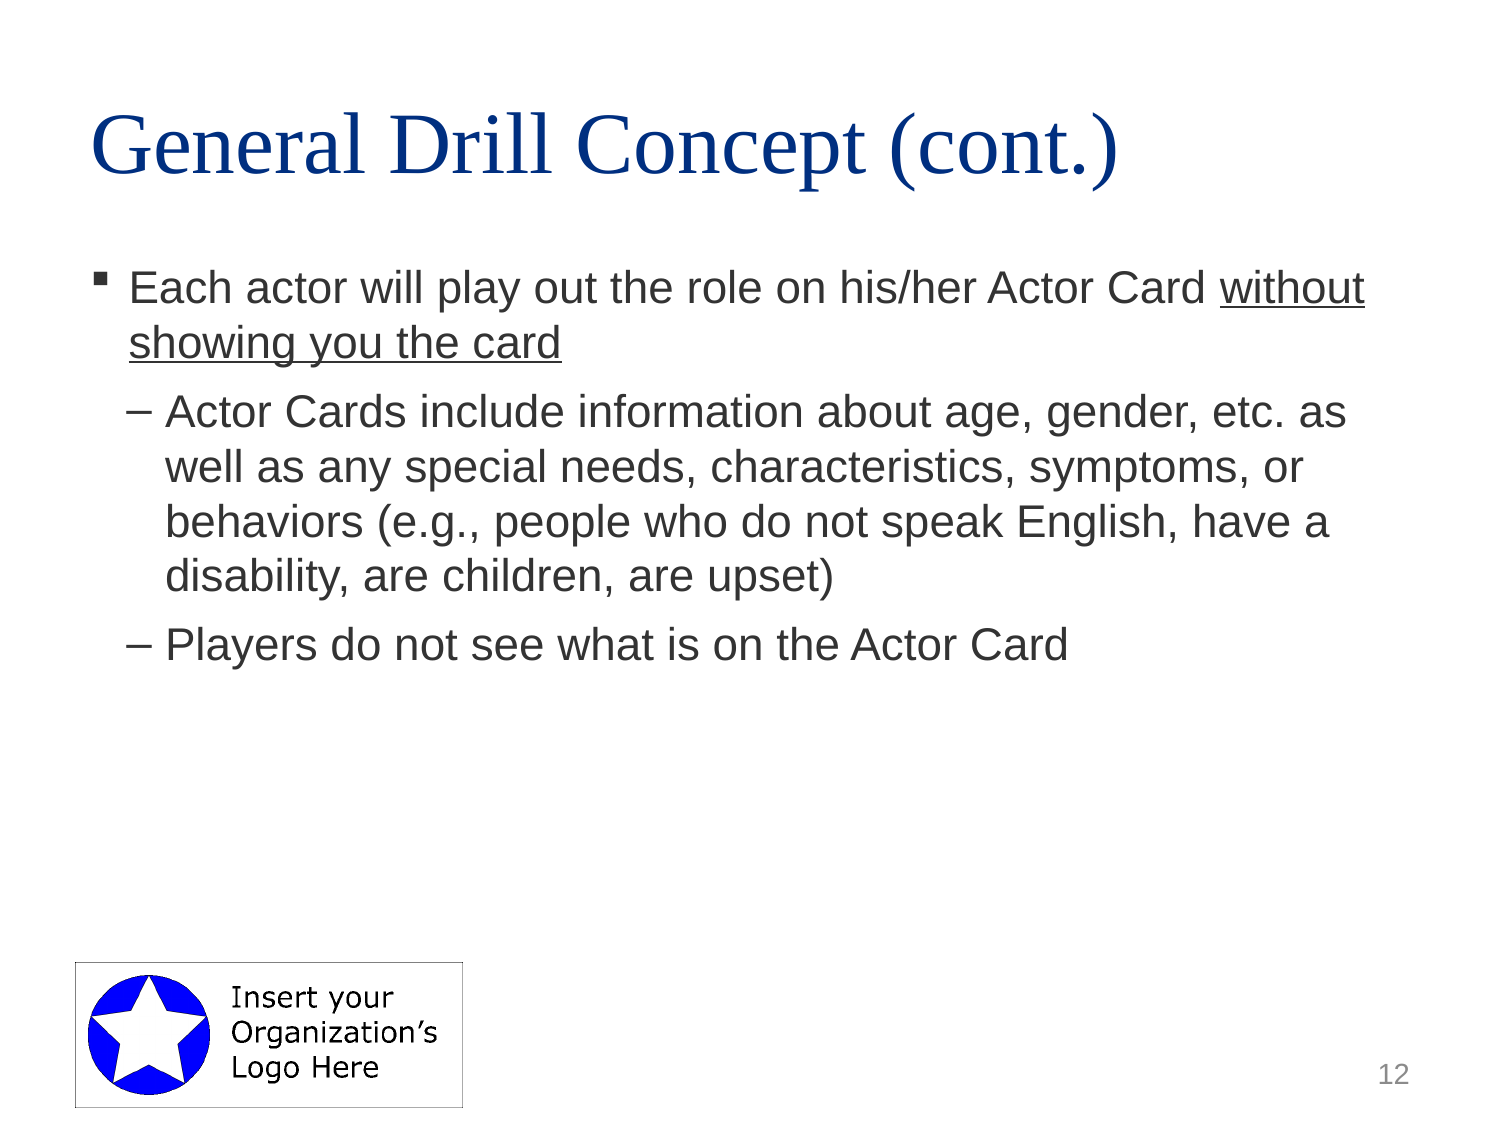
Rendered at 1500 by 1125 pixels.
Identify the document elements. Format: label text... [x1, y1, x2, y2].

list Each actor will play out the role on his/her Actor Card without showing you the card Actor Cards include information about age, gender, etc. as well as any special needs, characteristics, symptoms, or behaviors (e.g., people who do not speak English, have a disability, are children, are upset) Players do not see what is on the Actor Card [75, 249, 1450, 963]
picture [75, 963, 463, 1108]
slide_number 12 [1074, 1042, 1425, 1103]
title General Drill Concept (cont.) [75, 45, 1425, 233]
